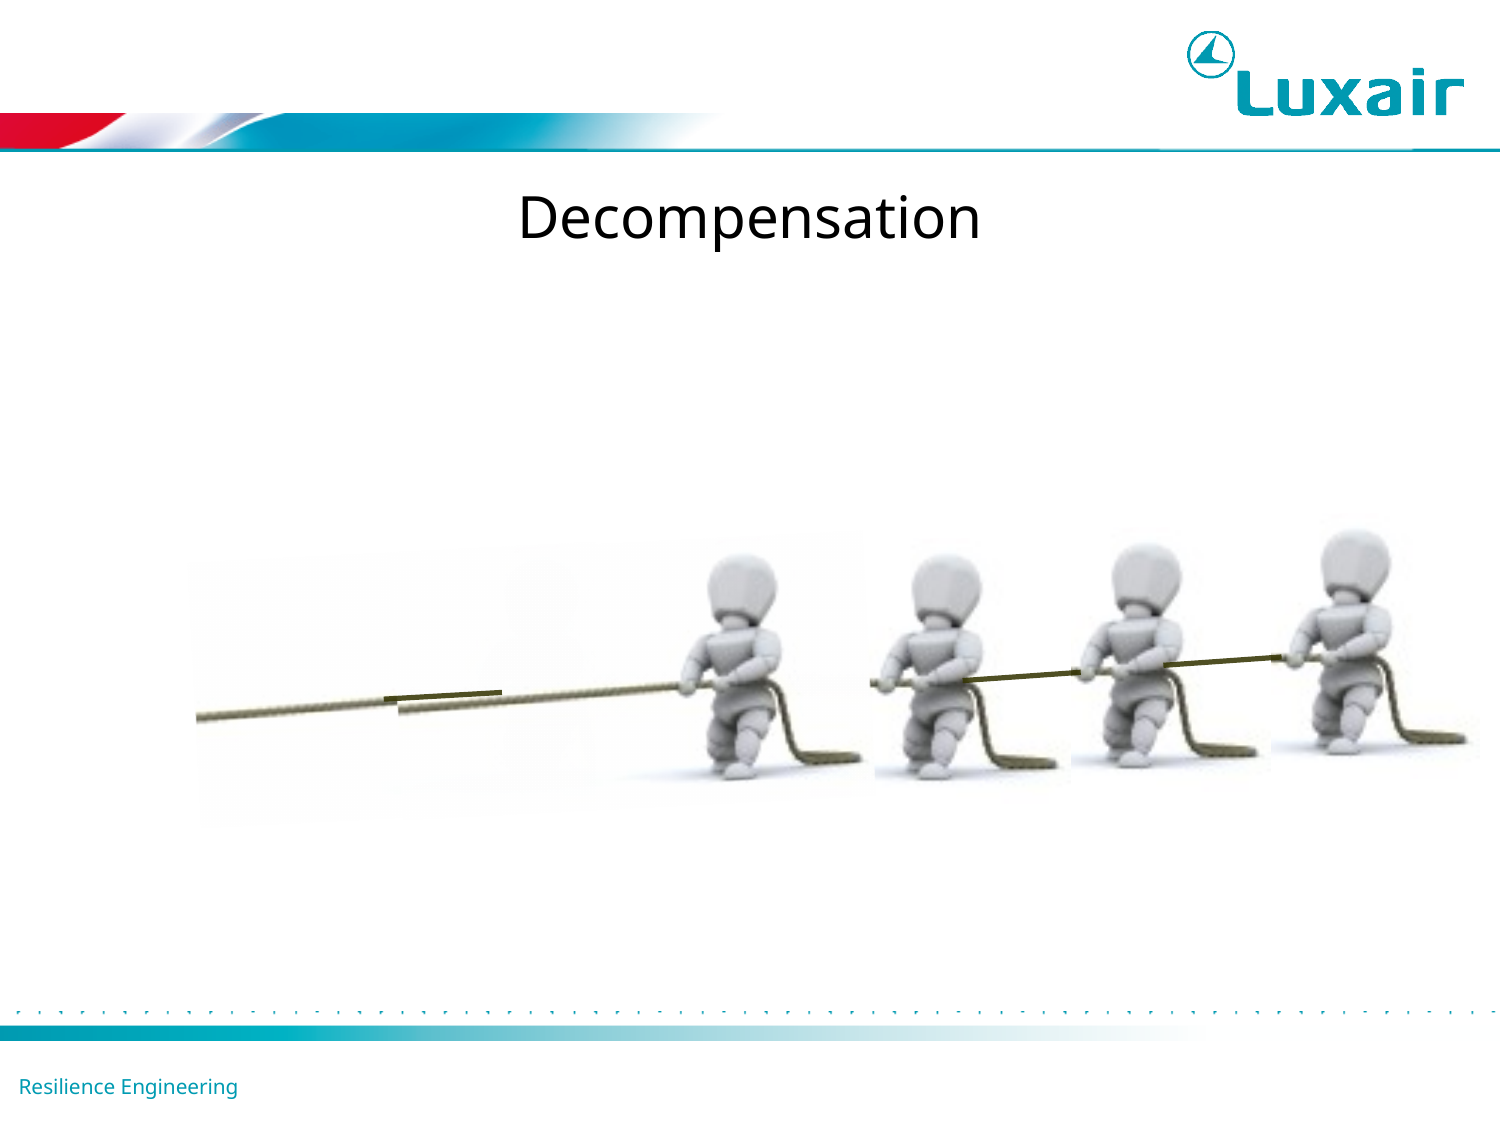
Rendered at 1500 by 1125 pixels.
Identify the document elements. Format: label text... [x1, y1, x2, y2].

picture [0, 31, 1500, 152]
text_box Decompensation [0, 172, 1500, 258]
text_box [962, 672, 1081, 681]
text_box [383, 692, 503, 700]
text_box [1163, 656, 1282, 666]
picture [0, 1011, 1500, 1041]
picture [189, 513, 1480, 827]
